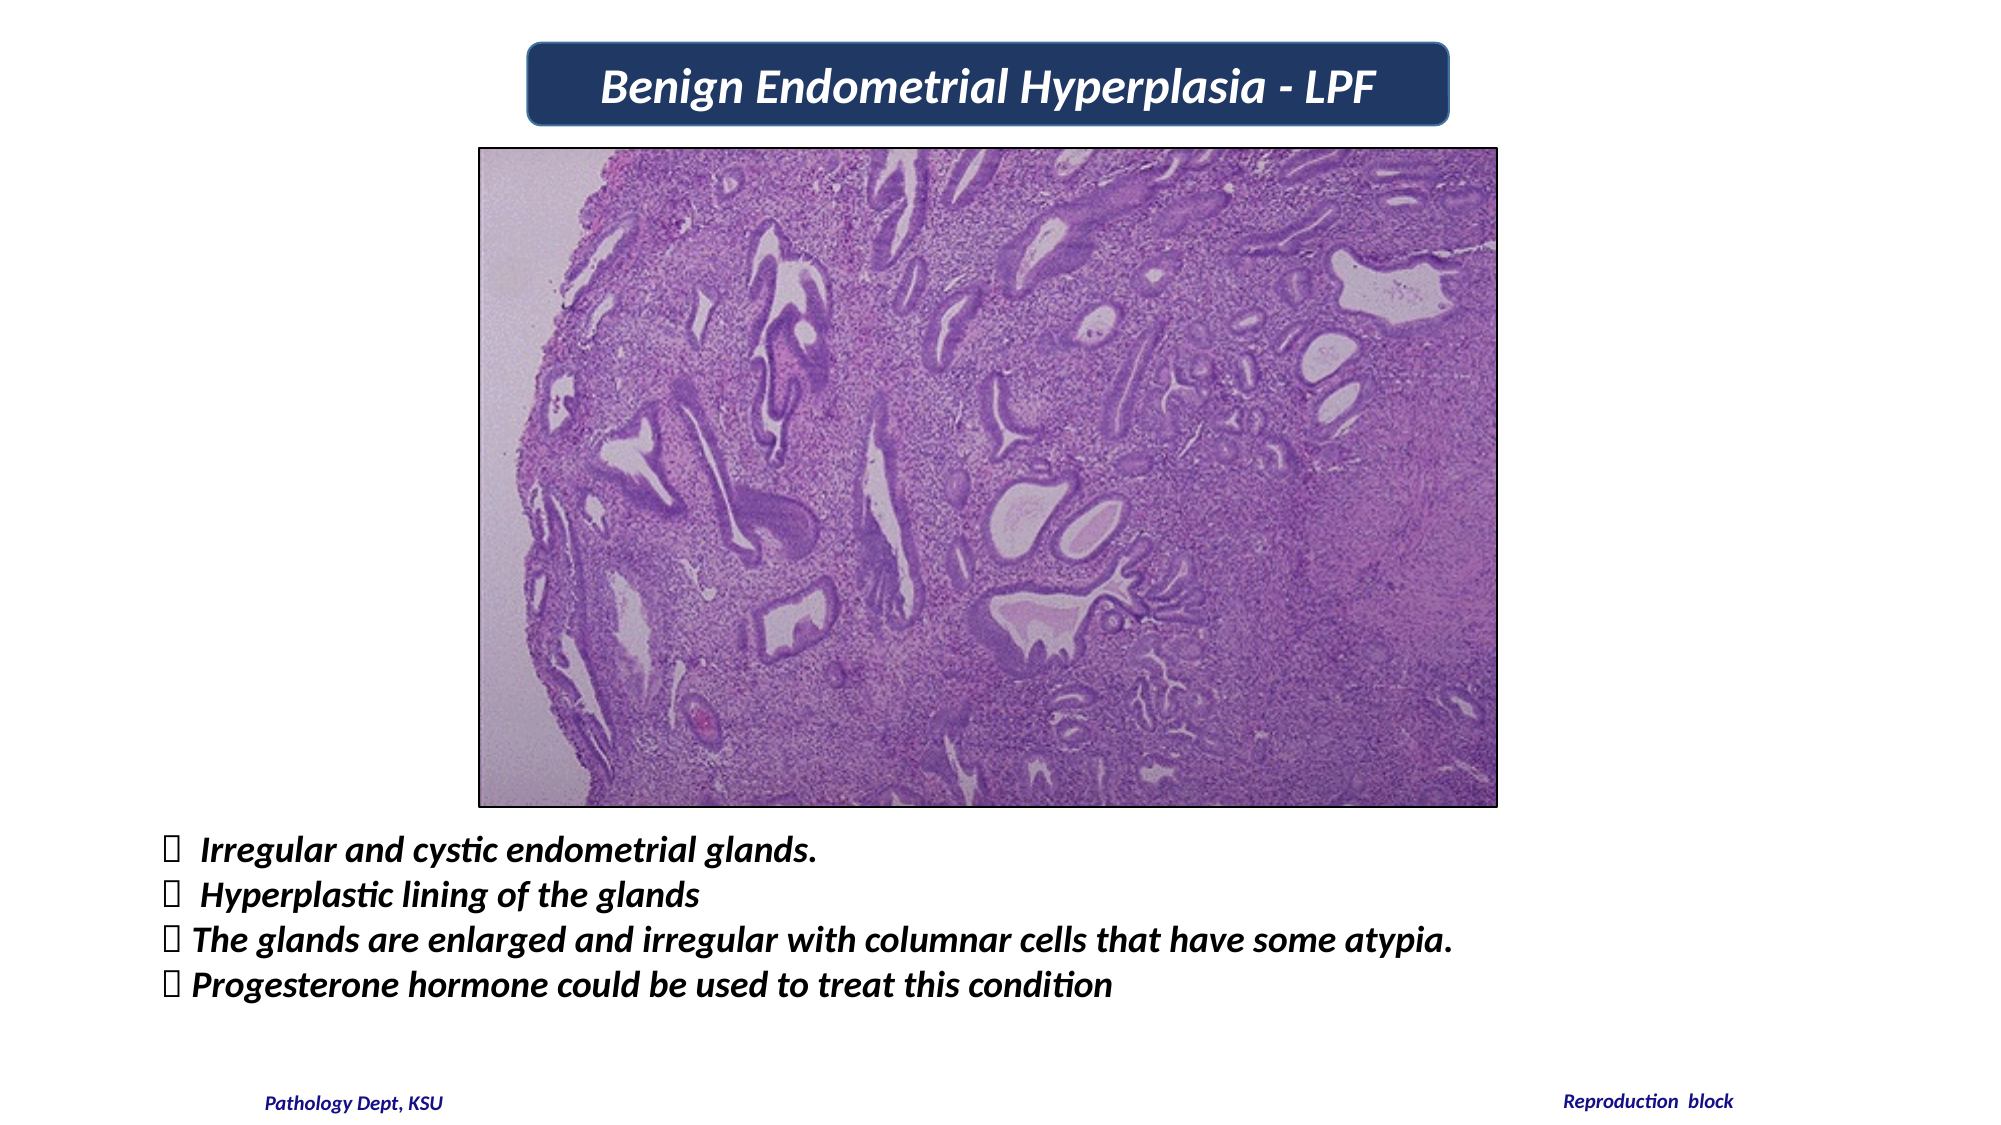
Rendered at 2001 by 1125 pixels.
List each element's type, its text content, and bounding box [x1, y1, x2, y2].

text_box Pathology Dept, KSU [249, 1082, 492, 1122]
text_box  Irregular and cystic endometrial glands.  Hyperplastic lining of the glands  The glands are enlarged and irregular with columnar cells that have some atypia.  Progesterone hormone could be used to treat this condition [145, 818, 1749, 1013]
text_box Reproduction block [1494, 1080, 1749, 1121]
picture [480, 148, 1497, 807]
text_box Benign Endometrial Hyperplasia - LPF [526, 41, 1450, 127]
